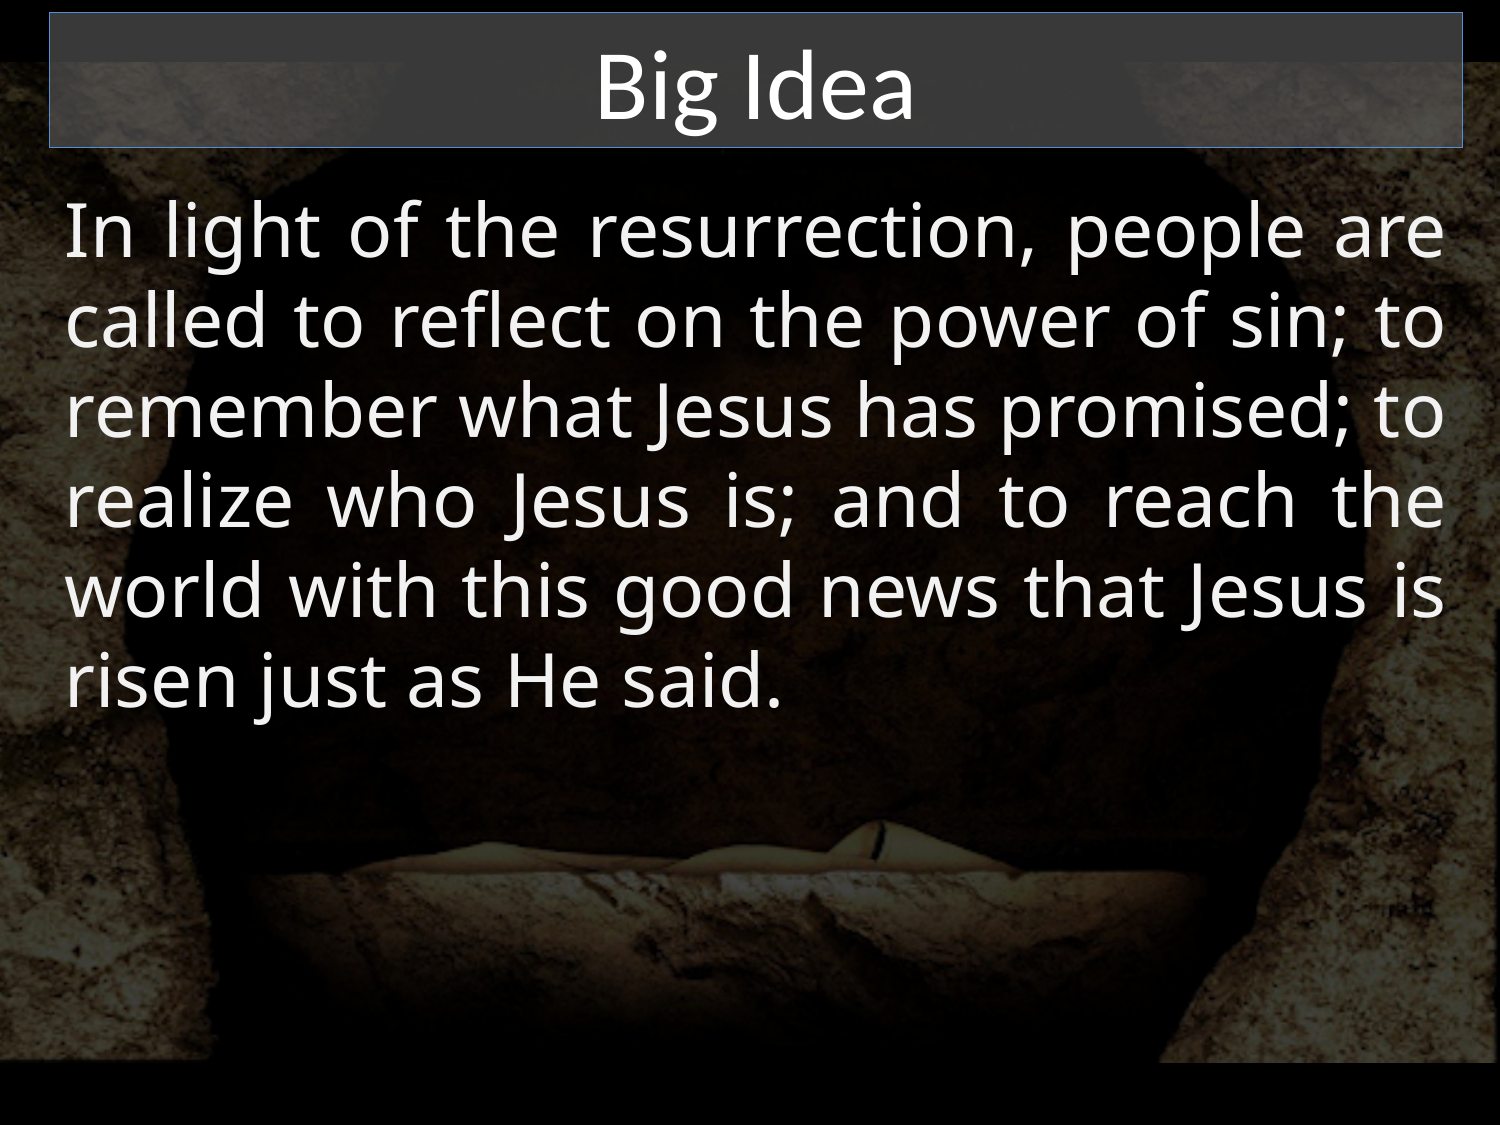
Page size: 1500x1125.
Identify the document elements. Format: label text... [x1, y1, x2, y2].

text_box Big Idea [49, 12, 1463, 60]
picture [0, 62, 1500, 1063]
